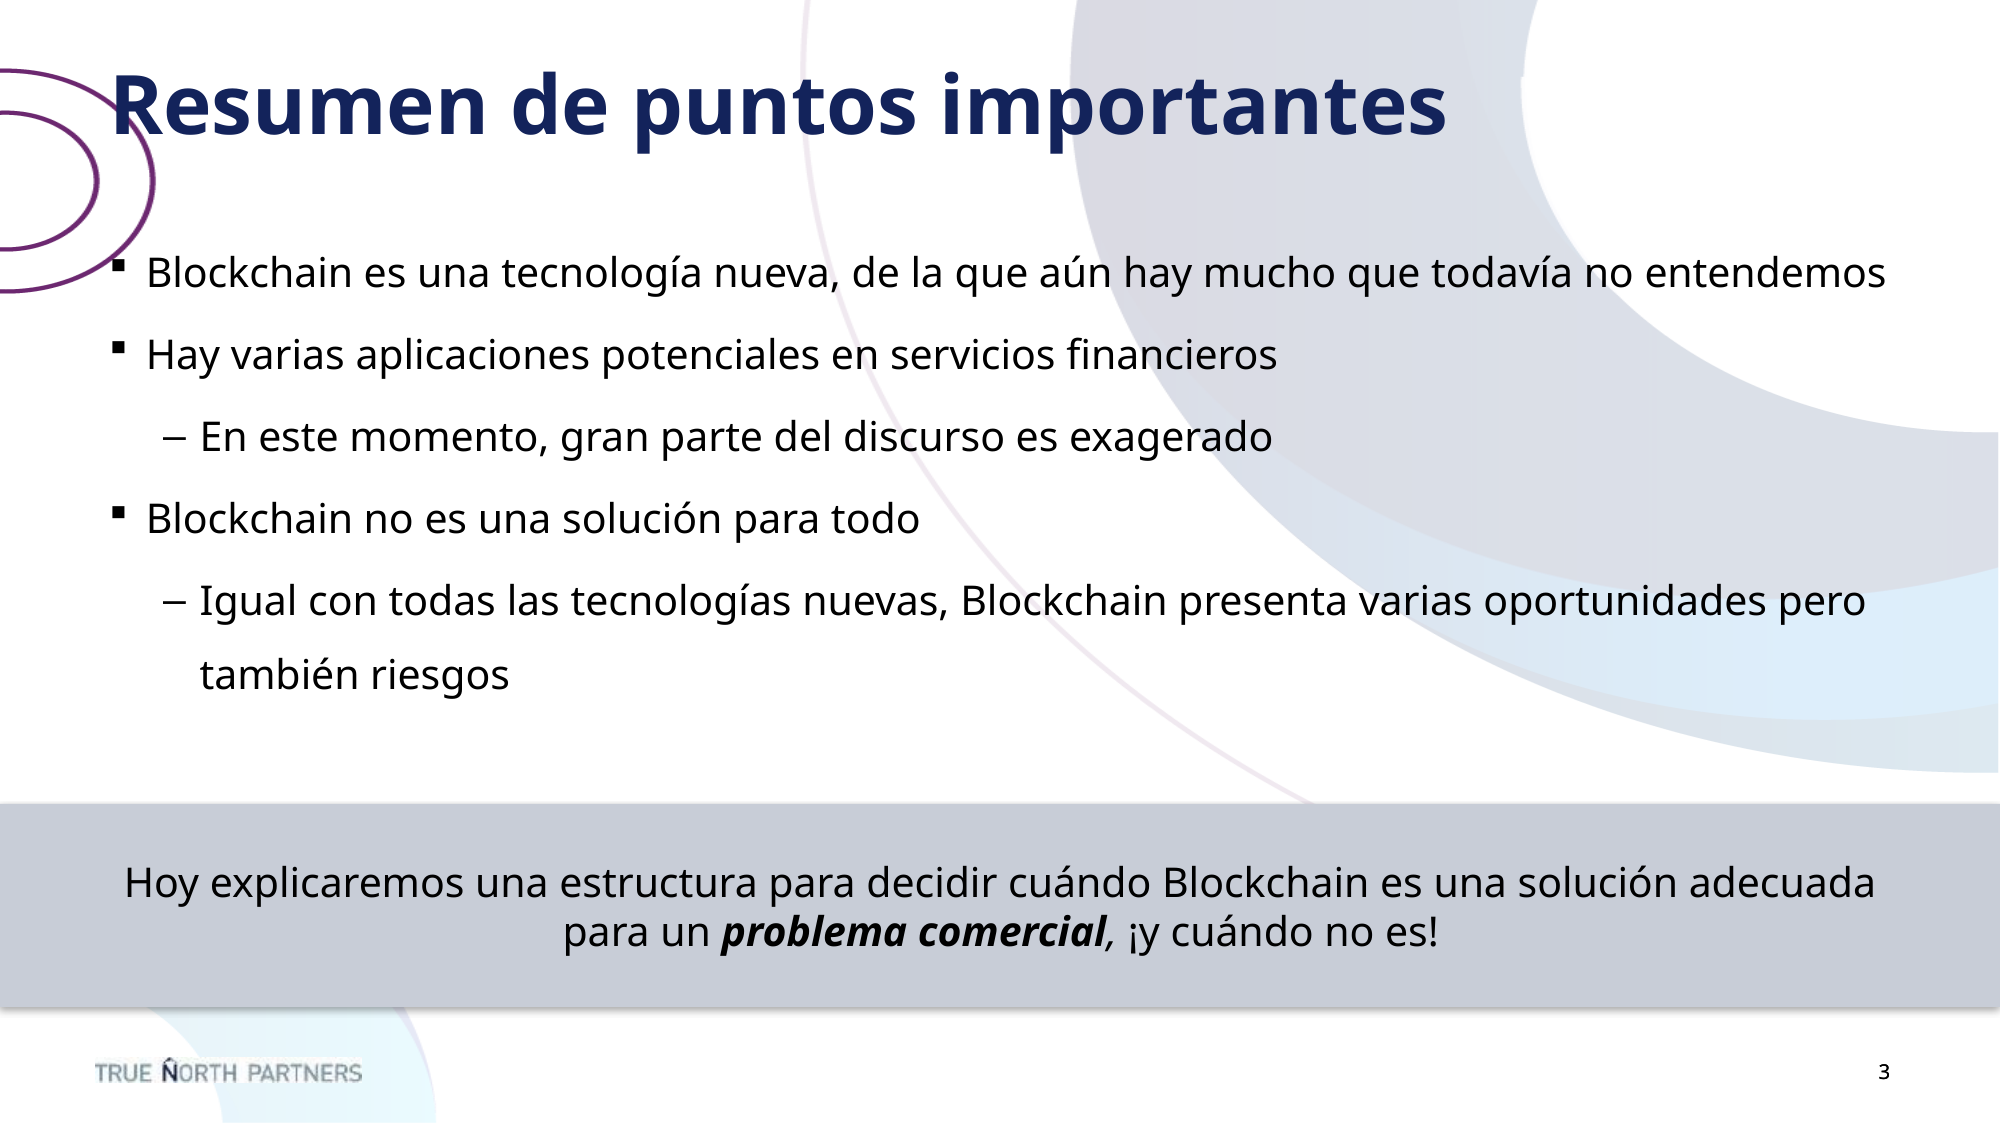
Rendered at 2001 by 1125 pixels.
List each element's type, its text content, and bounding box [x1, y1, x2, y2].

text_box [0, 803, 2000, 1008]
title Resumen de puntos importantes [94, 45, 1906, 167]
list Blockchain es una tecnología nueva, de la que aún hay mucho que todavía no entendemos Hay varias aplicaciones potenciales en servicios financieros En este momento, gran parte del discurso es exagerado Blockchain no es una solución para todo Igual con todas las tecnologías nuevas, Blockchain presenta varias oportunidades pero también riesgos [94, 214, 1906, 768]
picture [0, 0, 2001, 1125]
